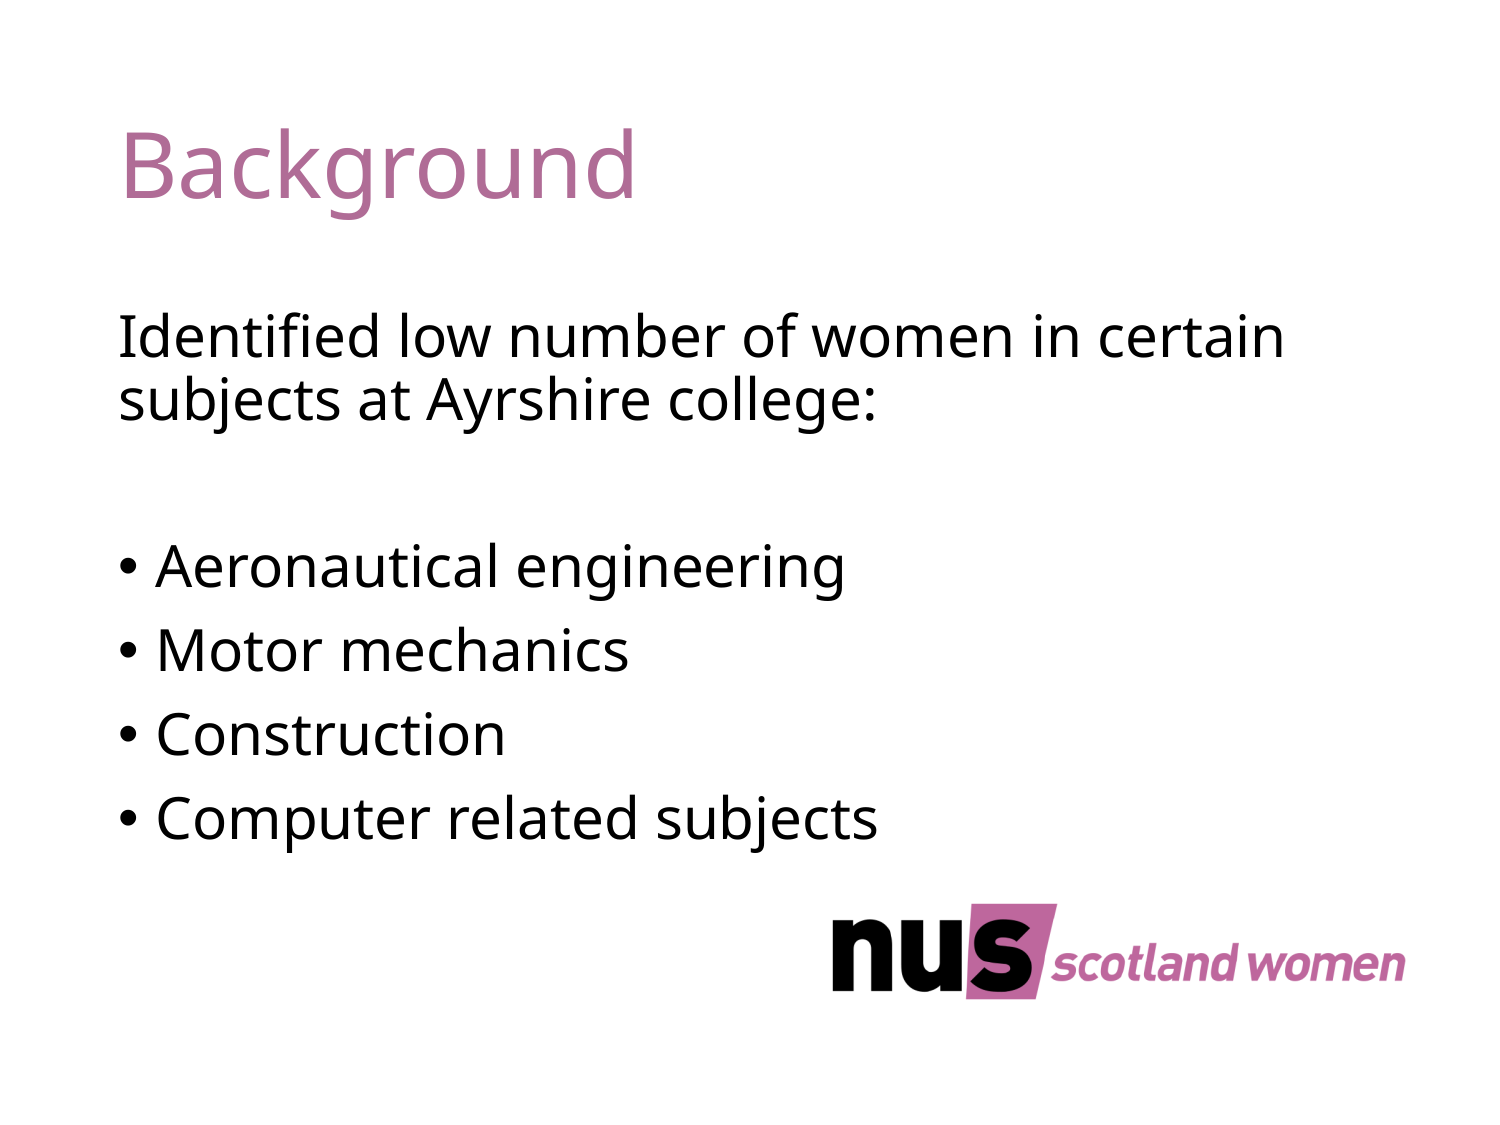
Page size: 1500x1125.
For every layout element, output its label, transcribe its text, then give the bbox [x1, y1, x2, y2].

list Identified low number of women in certain subjects at Ayrshire college: Aeronautical engineering Motor mechanics Construction Computer related subjects [103, 299, 1397, 1014]
title Background [103, 59, 1397, 278]
picture [813, 833, 1431, 1090]
